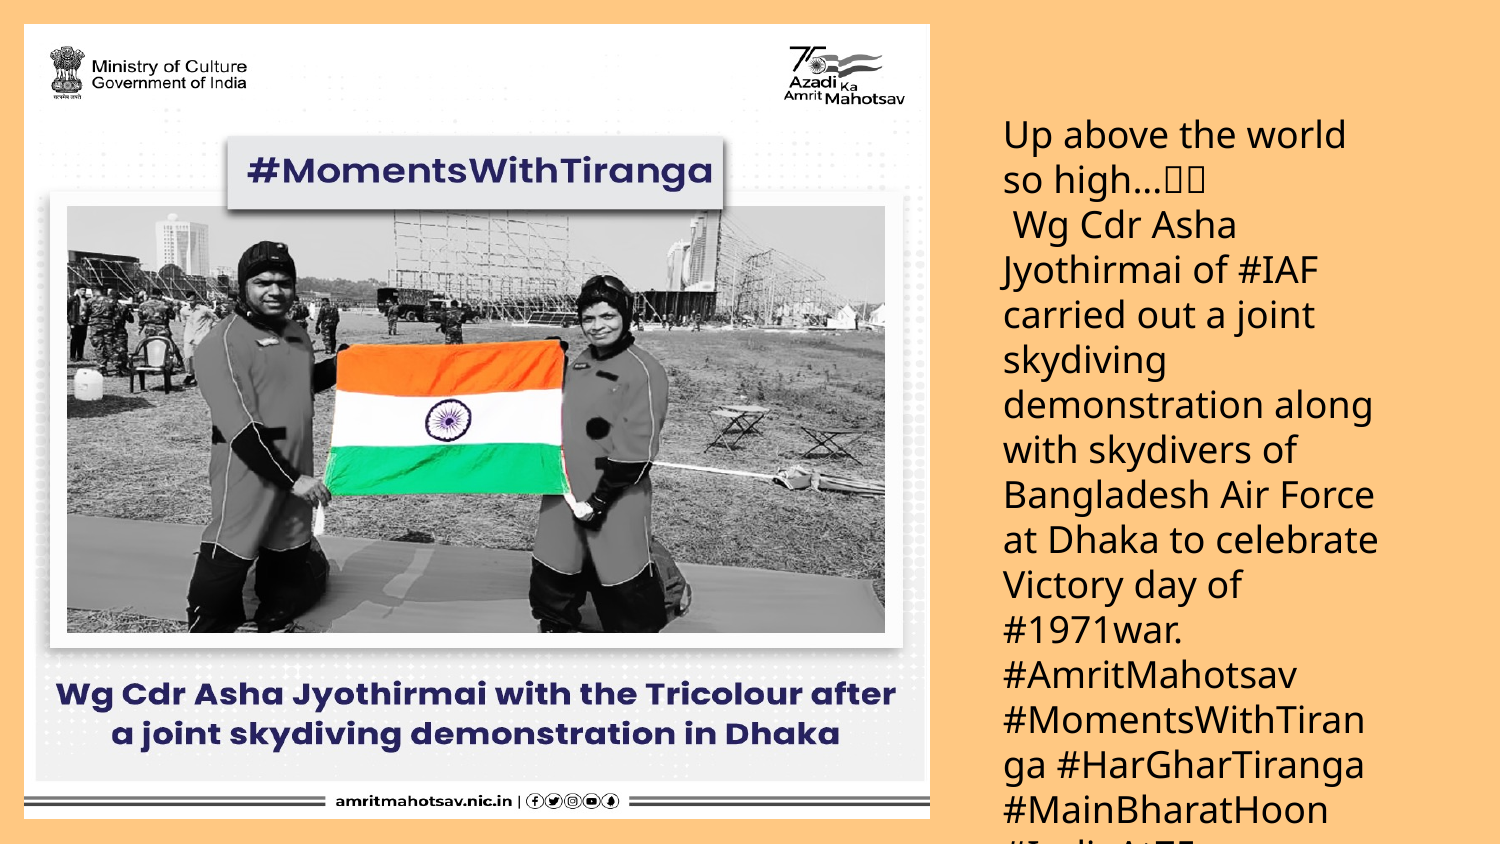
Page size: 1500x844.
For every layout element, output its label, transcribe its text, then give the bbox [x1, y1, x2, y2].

picture [24, 24, 930, 819]
text_box Up above the world so high...🇮🇳 Wg Cdr Asha Jyothirmai of #IAF carried out a joint skydiving demonstration along with skydivers of Bangladesh Air Force at Dhaka to celebrate Victory day of #1971war. #AmritMahotsav #MomentsWithTiranga #HarGharTiranga #MainBharatHoon #IndiaAt75 @IAF_MCC [987, 95, 1399, 844]
